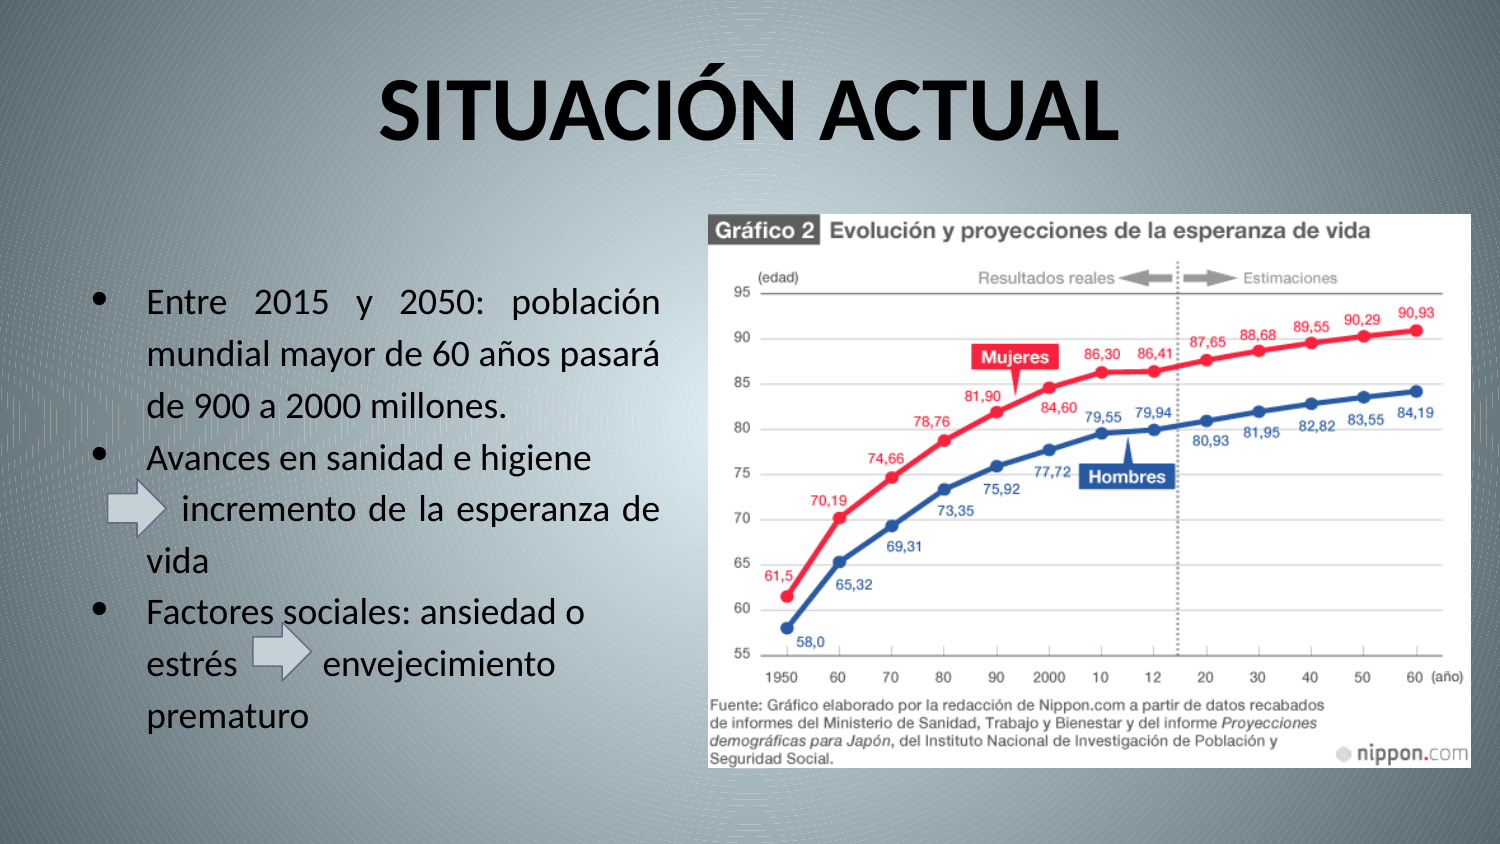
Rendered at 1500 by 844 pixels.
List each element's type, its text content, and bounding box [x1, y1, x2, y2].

title SITUACIÓN ACTUAL [75, 33, 1425, 175]
list Entre 2015 y 2050: población mundial mayor de 60 años pasará de 900 a 2000 millones. Avances en sanidad e higiene incremento de la esperanza de vida Factores sociales: ansiedad o estrés envejecimiento prematuro [56, 262, 677, 754]
picture [707, 214, 1471, 768]
text_box [107, 478, 167, 538]
text_box [252, 622, 312, 681]
